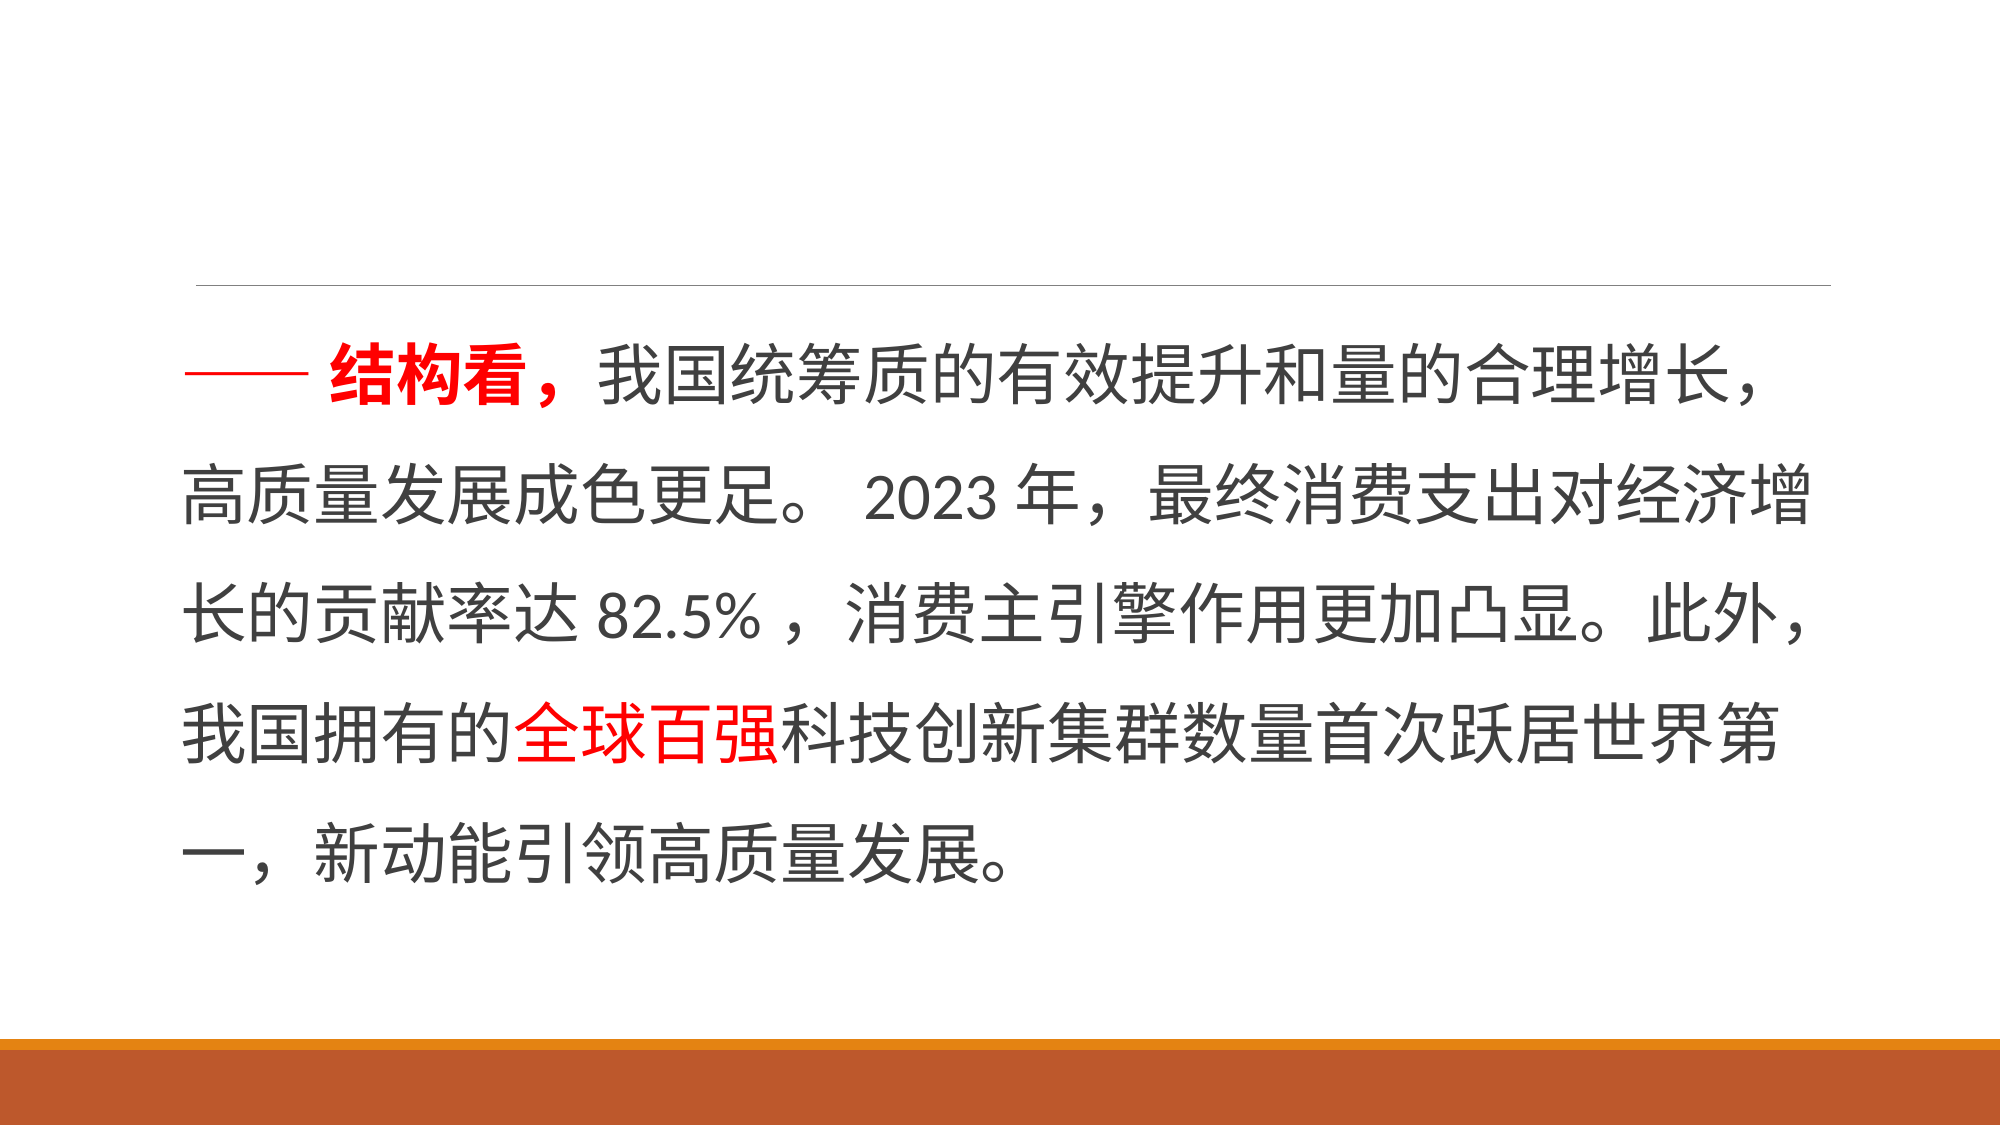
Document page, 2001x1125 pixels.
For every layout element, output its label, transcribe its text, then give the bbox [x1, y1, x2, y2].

list ——结构看，我国统筹质的有效提升和量的合理增长，高质量发展成色更足。2023年，最终消费支出对经济增长的贡献率达82.5%，消费主引擎作用更加凸显。此外，我国拥有的全球百强科技创新集群数量首次跃居世界第一，新动能引领高质量发展。 [180, 285, 1830, 1027]
